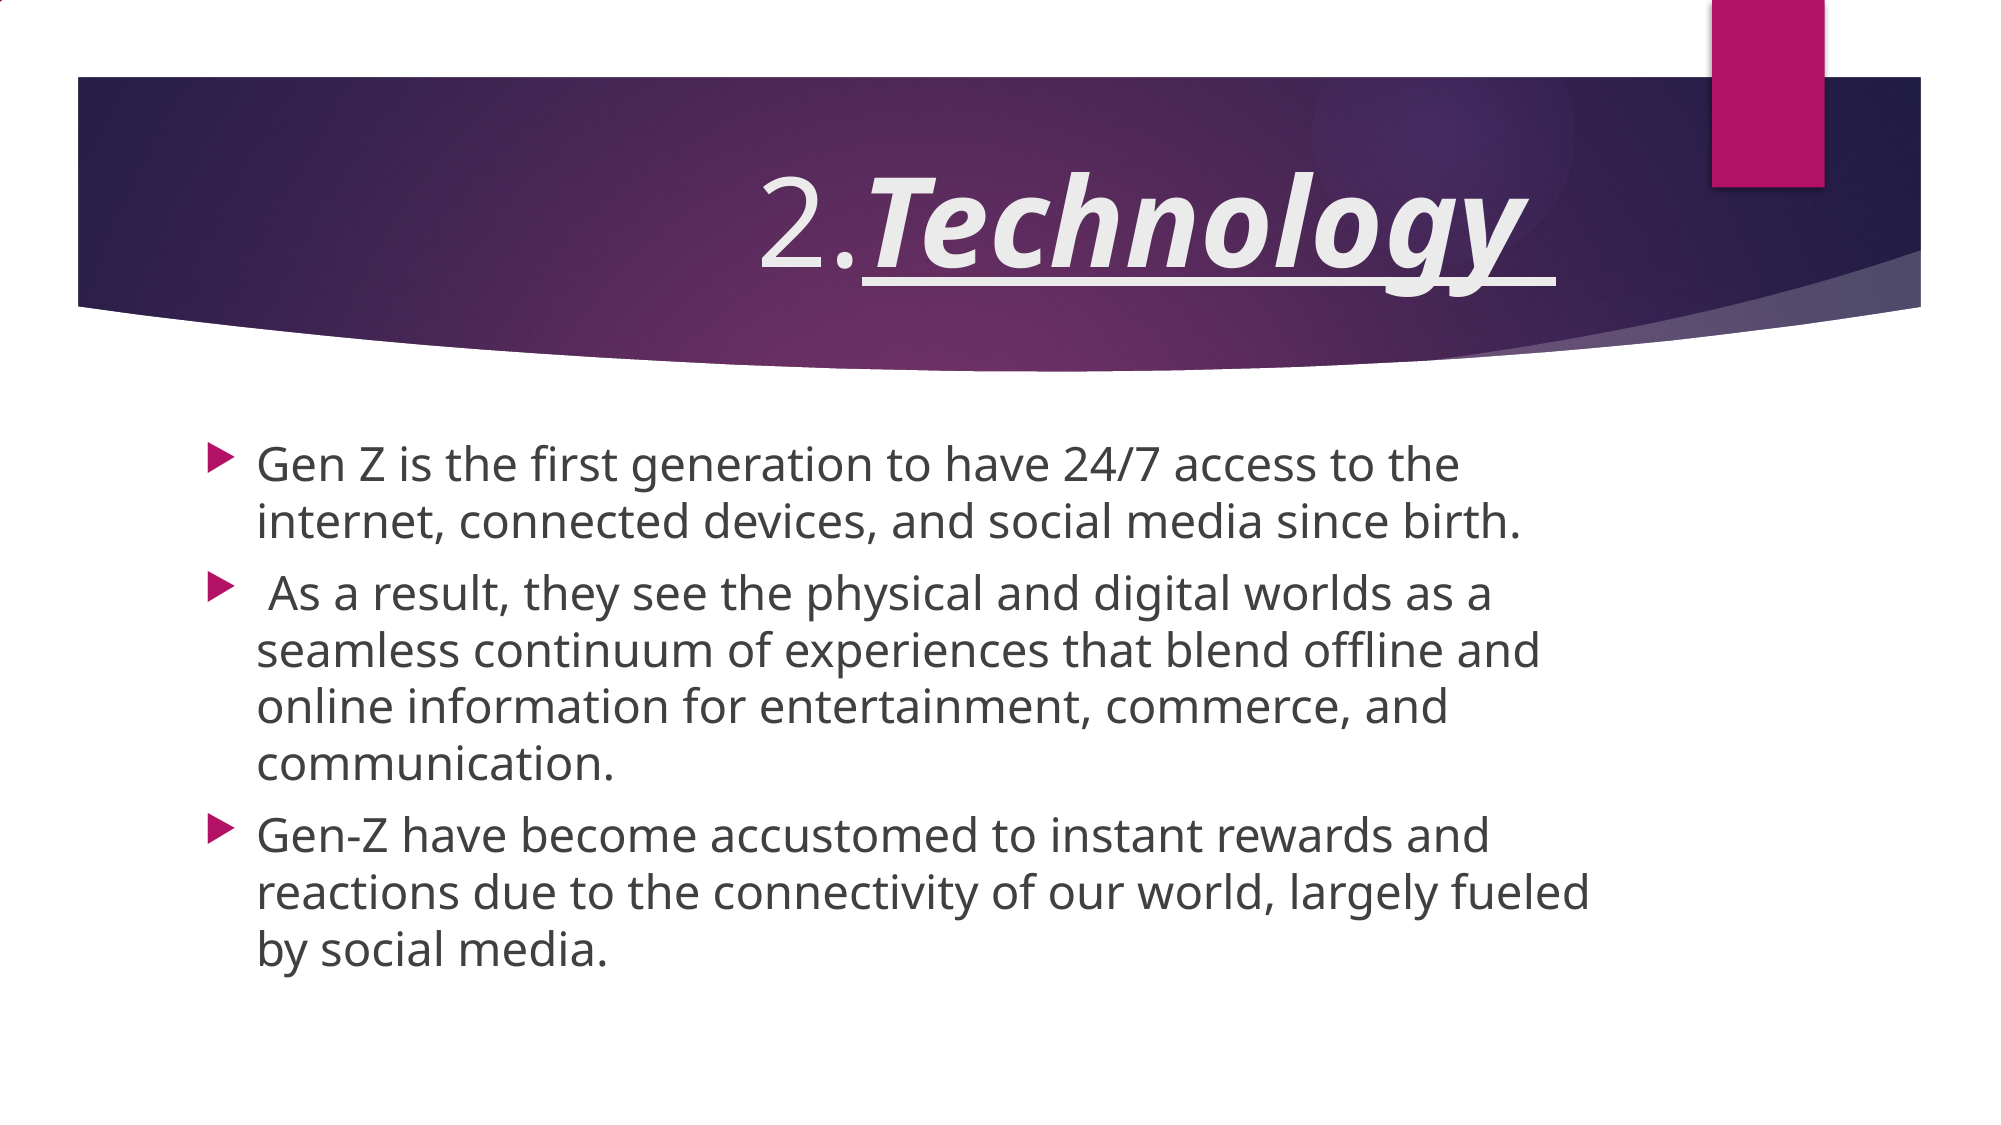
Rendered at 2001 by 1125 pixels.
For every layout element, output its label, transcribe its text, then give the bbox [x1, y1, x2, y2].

list Gen Z is the first generation to have 24/7 access to the internet, connected devices, and social media since birth. As a result, they see the physical and digital worlds as a seamless continuum of experiences that blend offline and online information for entertainment, commerce, and communication. Gen-Z have become accustomed to instant rewards and reactions due to the connectivity of our world, largely fueled by social media. [189, 427, 1638, 988]
title 2.Technology [189, 159, 1627, 276]
